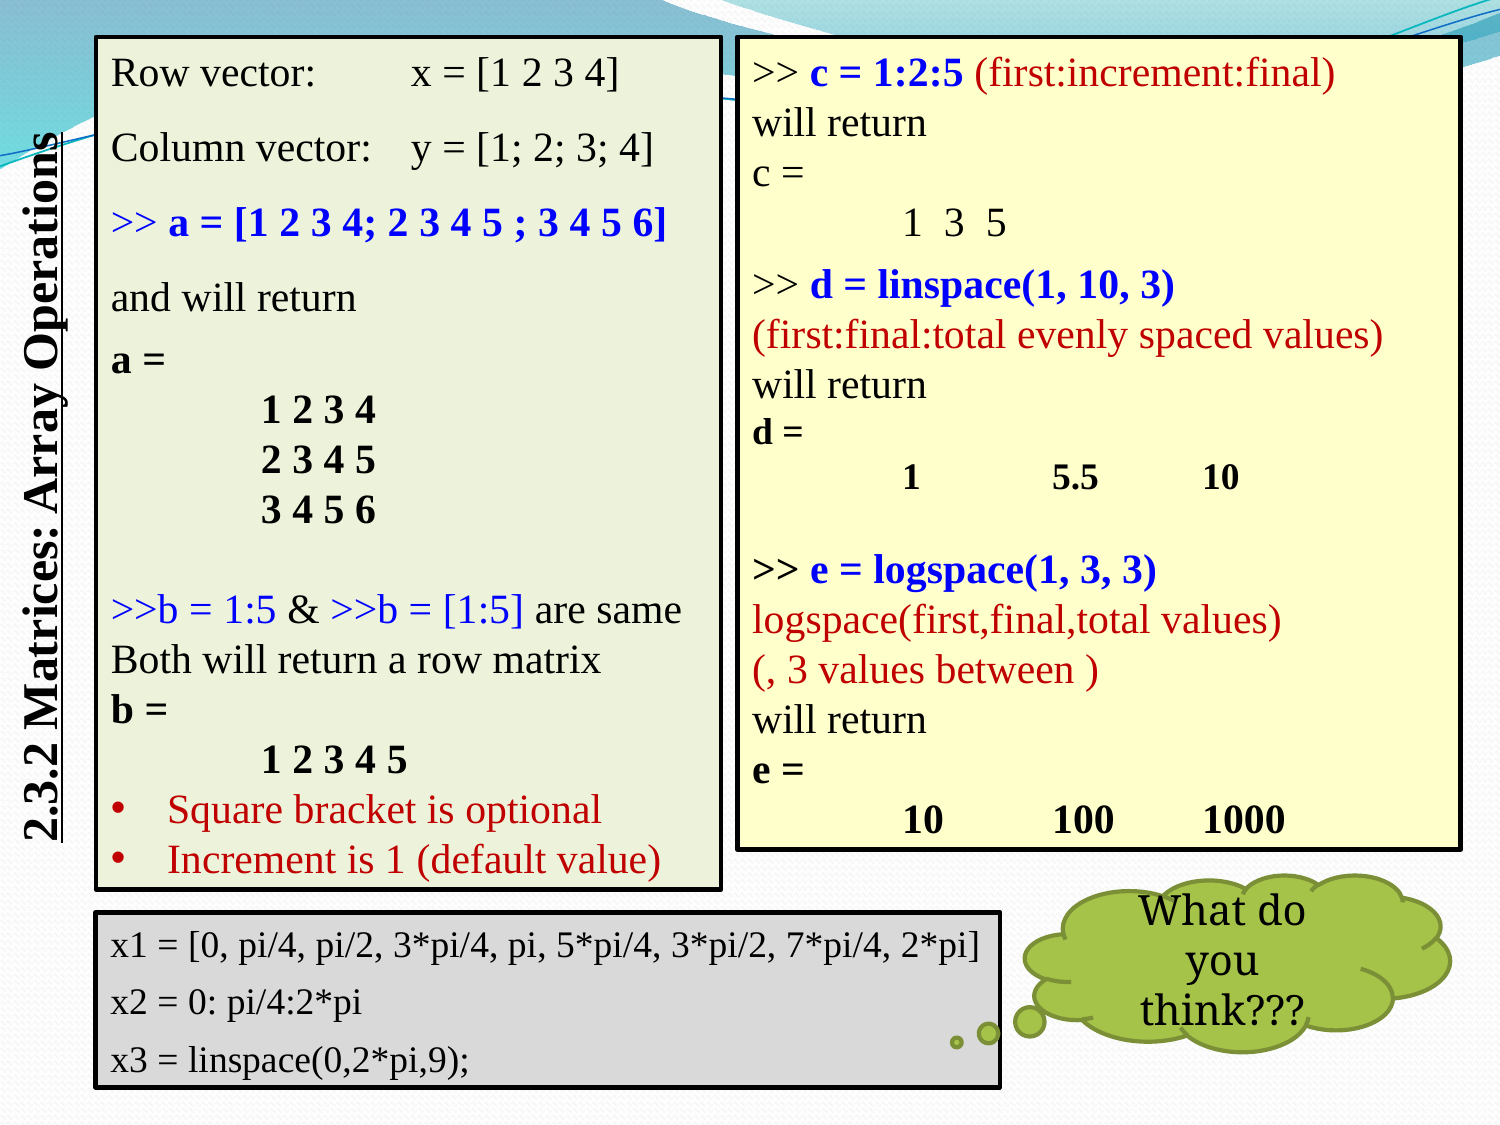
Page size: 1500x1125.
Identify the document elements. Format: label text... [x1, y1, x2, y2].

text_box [95, 36, 1462, 1090]
text_box 2.3.2 Matrices: Array Operations [0, 126, 88, 858]
